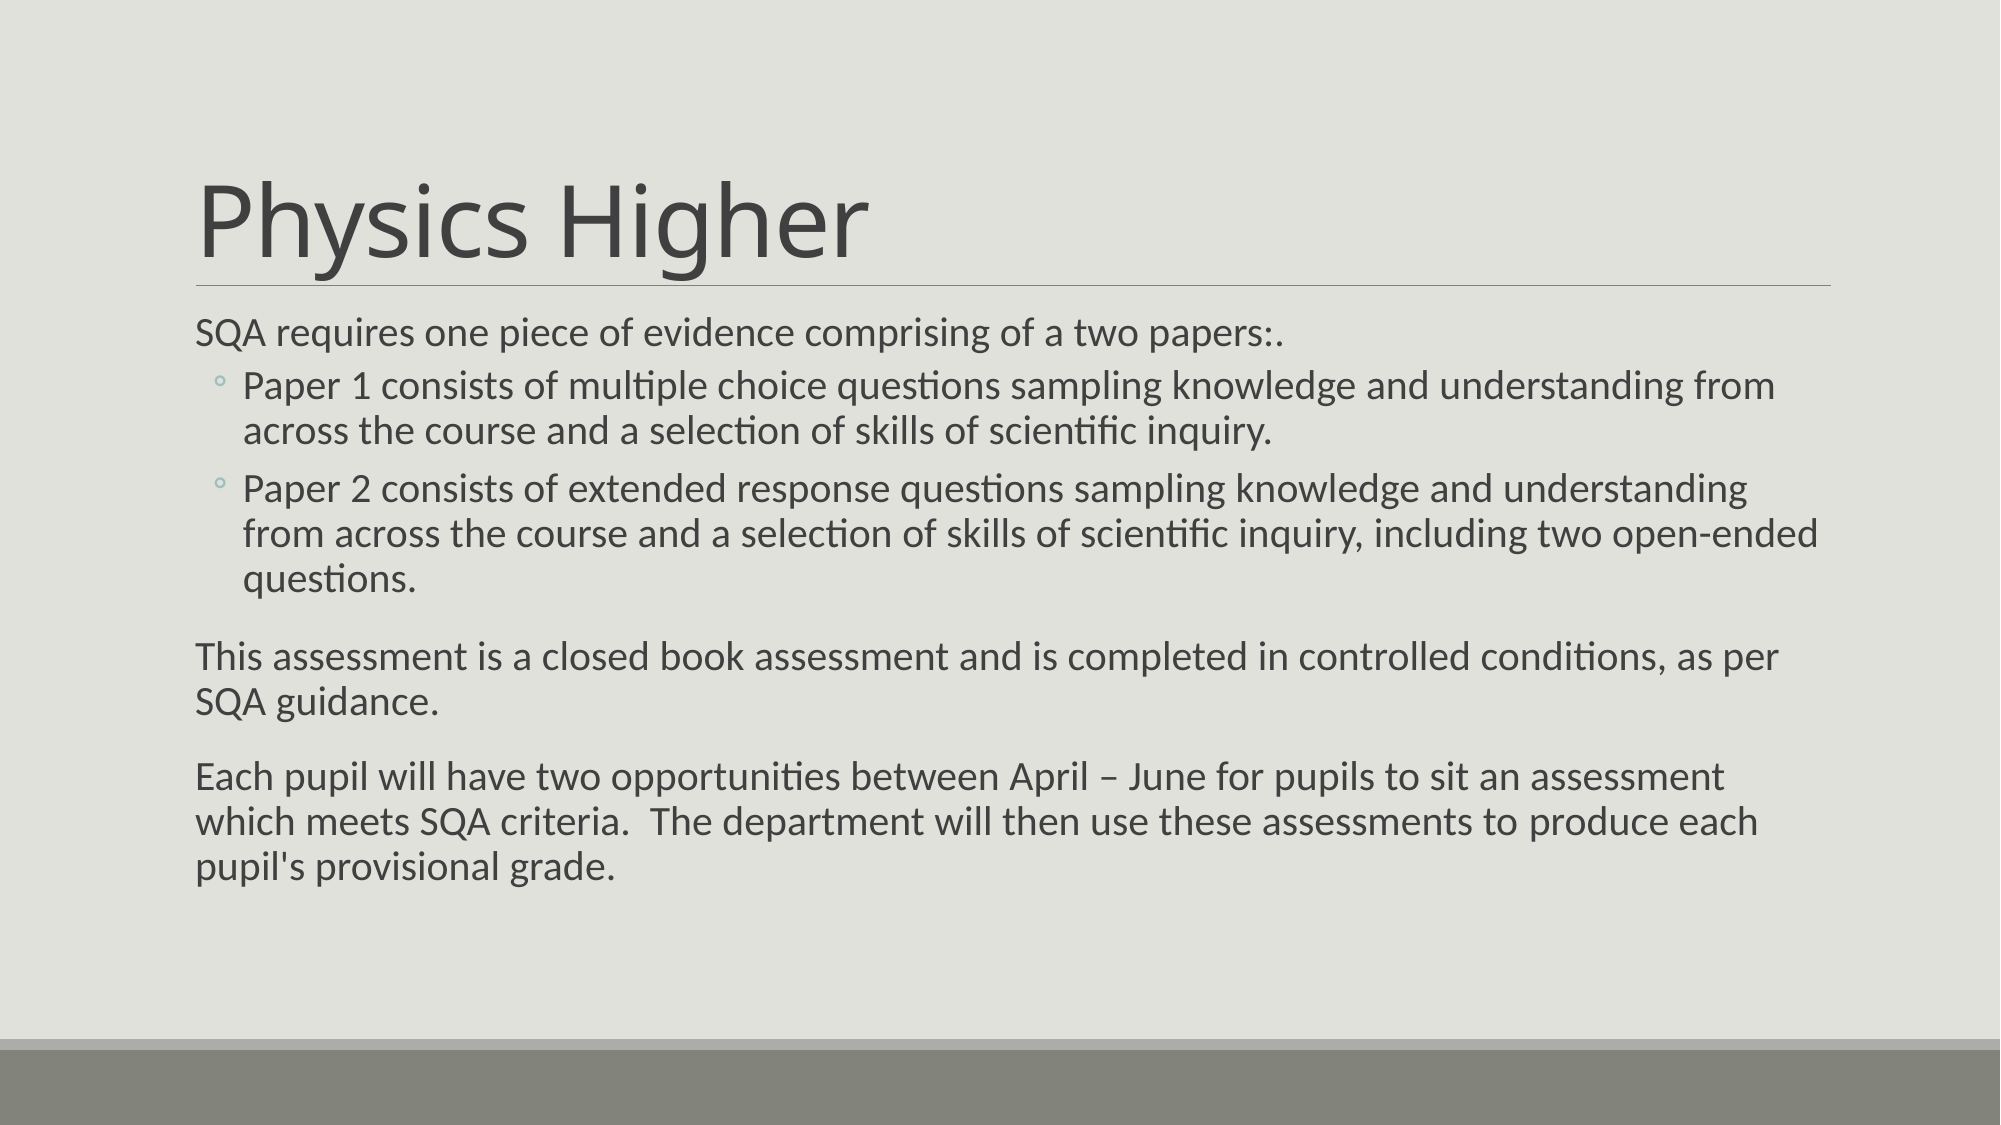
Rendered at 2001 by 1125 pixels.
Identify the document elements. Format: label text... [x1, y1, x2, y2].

title Physics Higher [180, 47, 1830, 285]
list SQA requires one piece of evidence comprising of a two papers:. Paper 1 consists of multiple choice questions sampling knowledge and understanding from across the course and a selection of skills of scientific inquiry. Paper 2 consists of extended response questions sampling knowledge and understanding from across the course and a selection of skills of scientific inquiry, including two open-ended questions. This assessment is a closed book assessment and is completed in controlled conditions, as per SQA guidance. Each pupil will have two opportunities between April – June for pupils to sit an assessment which meets SQA criteria. The department will then use these assessments to produce each pupil's provisional grade. [180, 302, 1830, 963]
